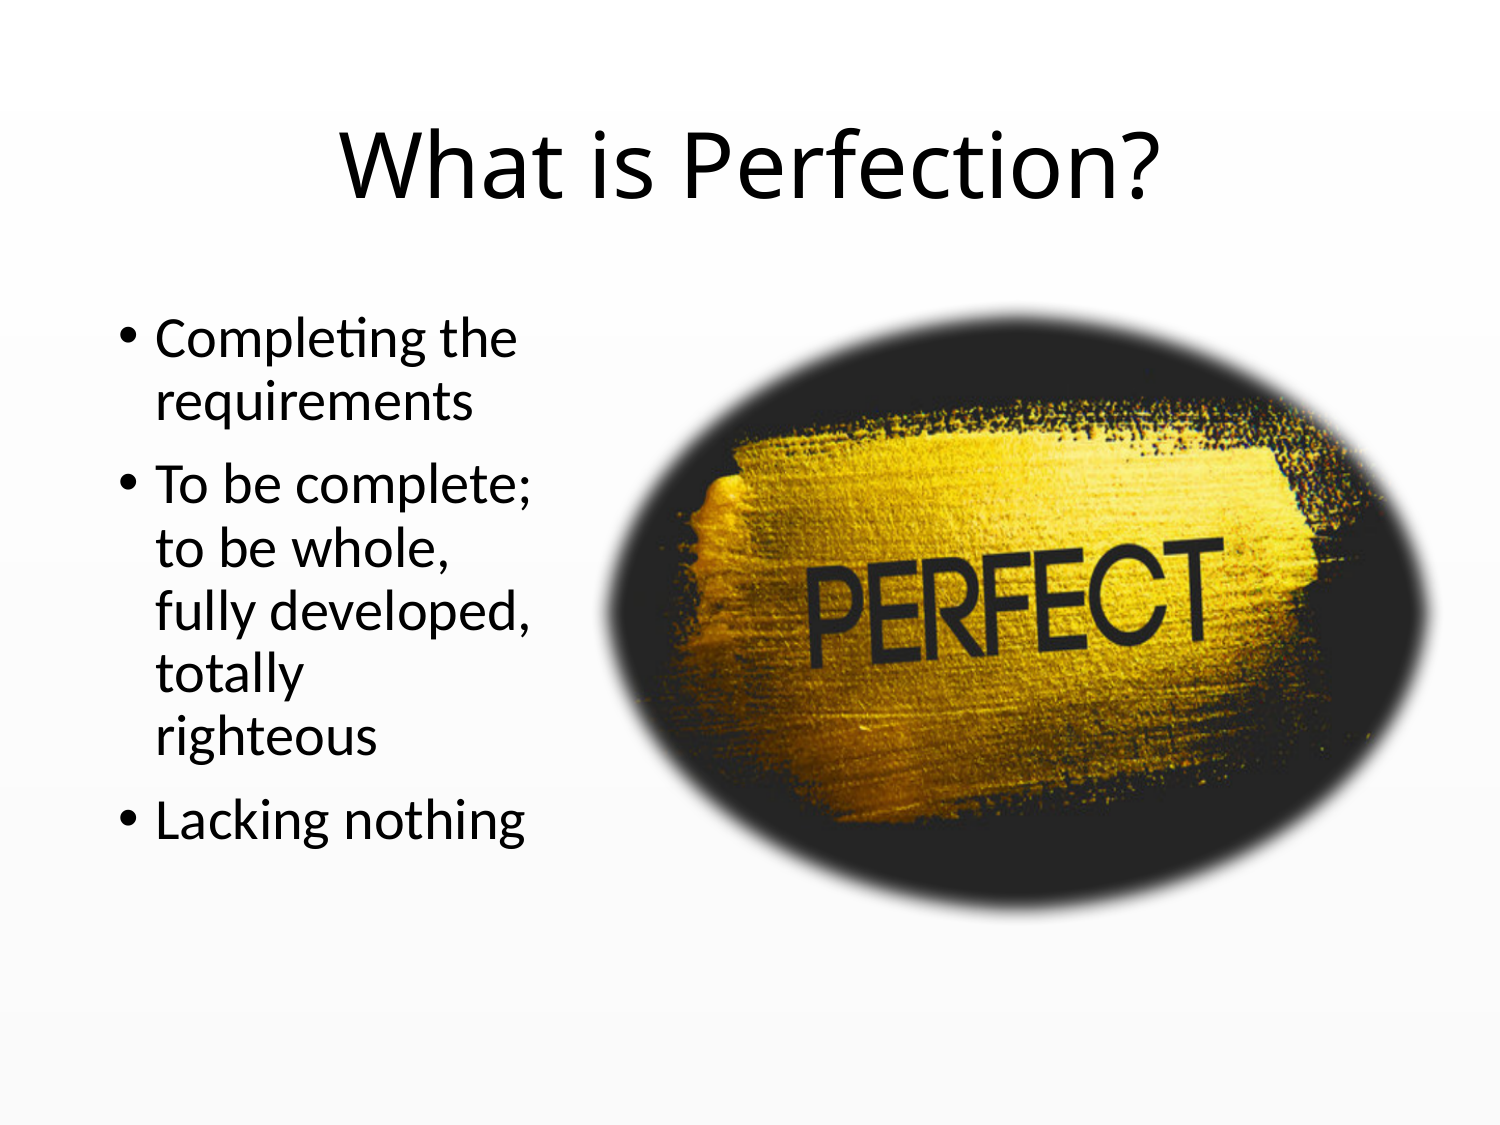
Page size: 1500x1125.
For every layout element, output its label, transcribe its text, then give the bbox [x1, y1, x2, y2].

list Completing the requirements To be complete; to be whole, fully developed, totally righteous Lacking nothing [103, 299, 555, 1014]
picture [590, 299, 1445, 928]
title What is Perfection? [103, 59, 1397, 278]
